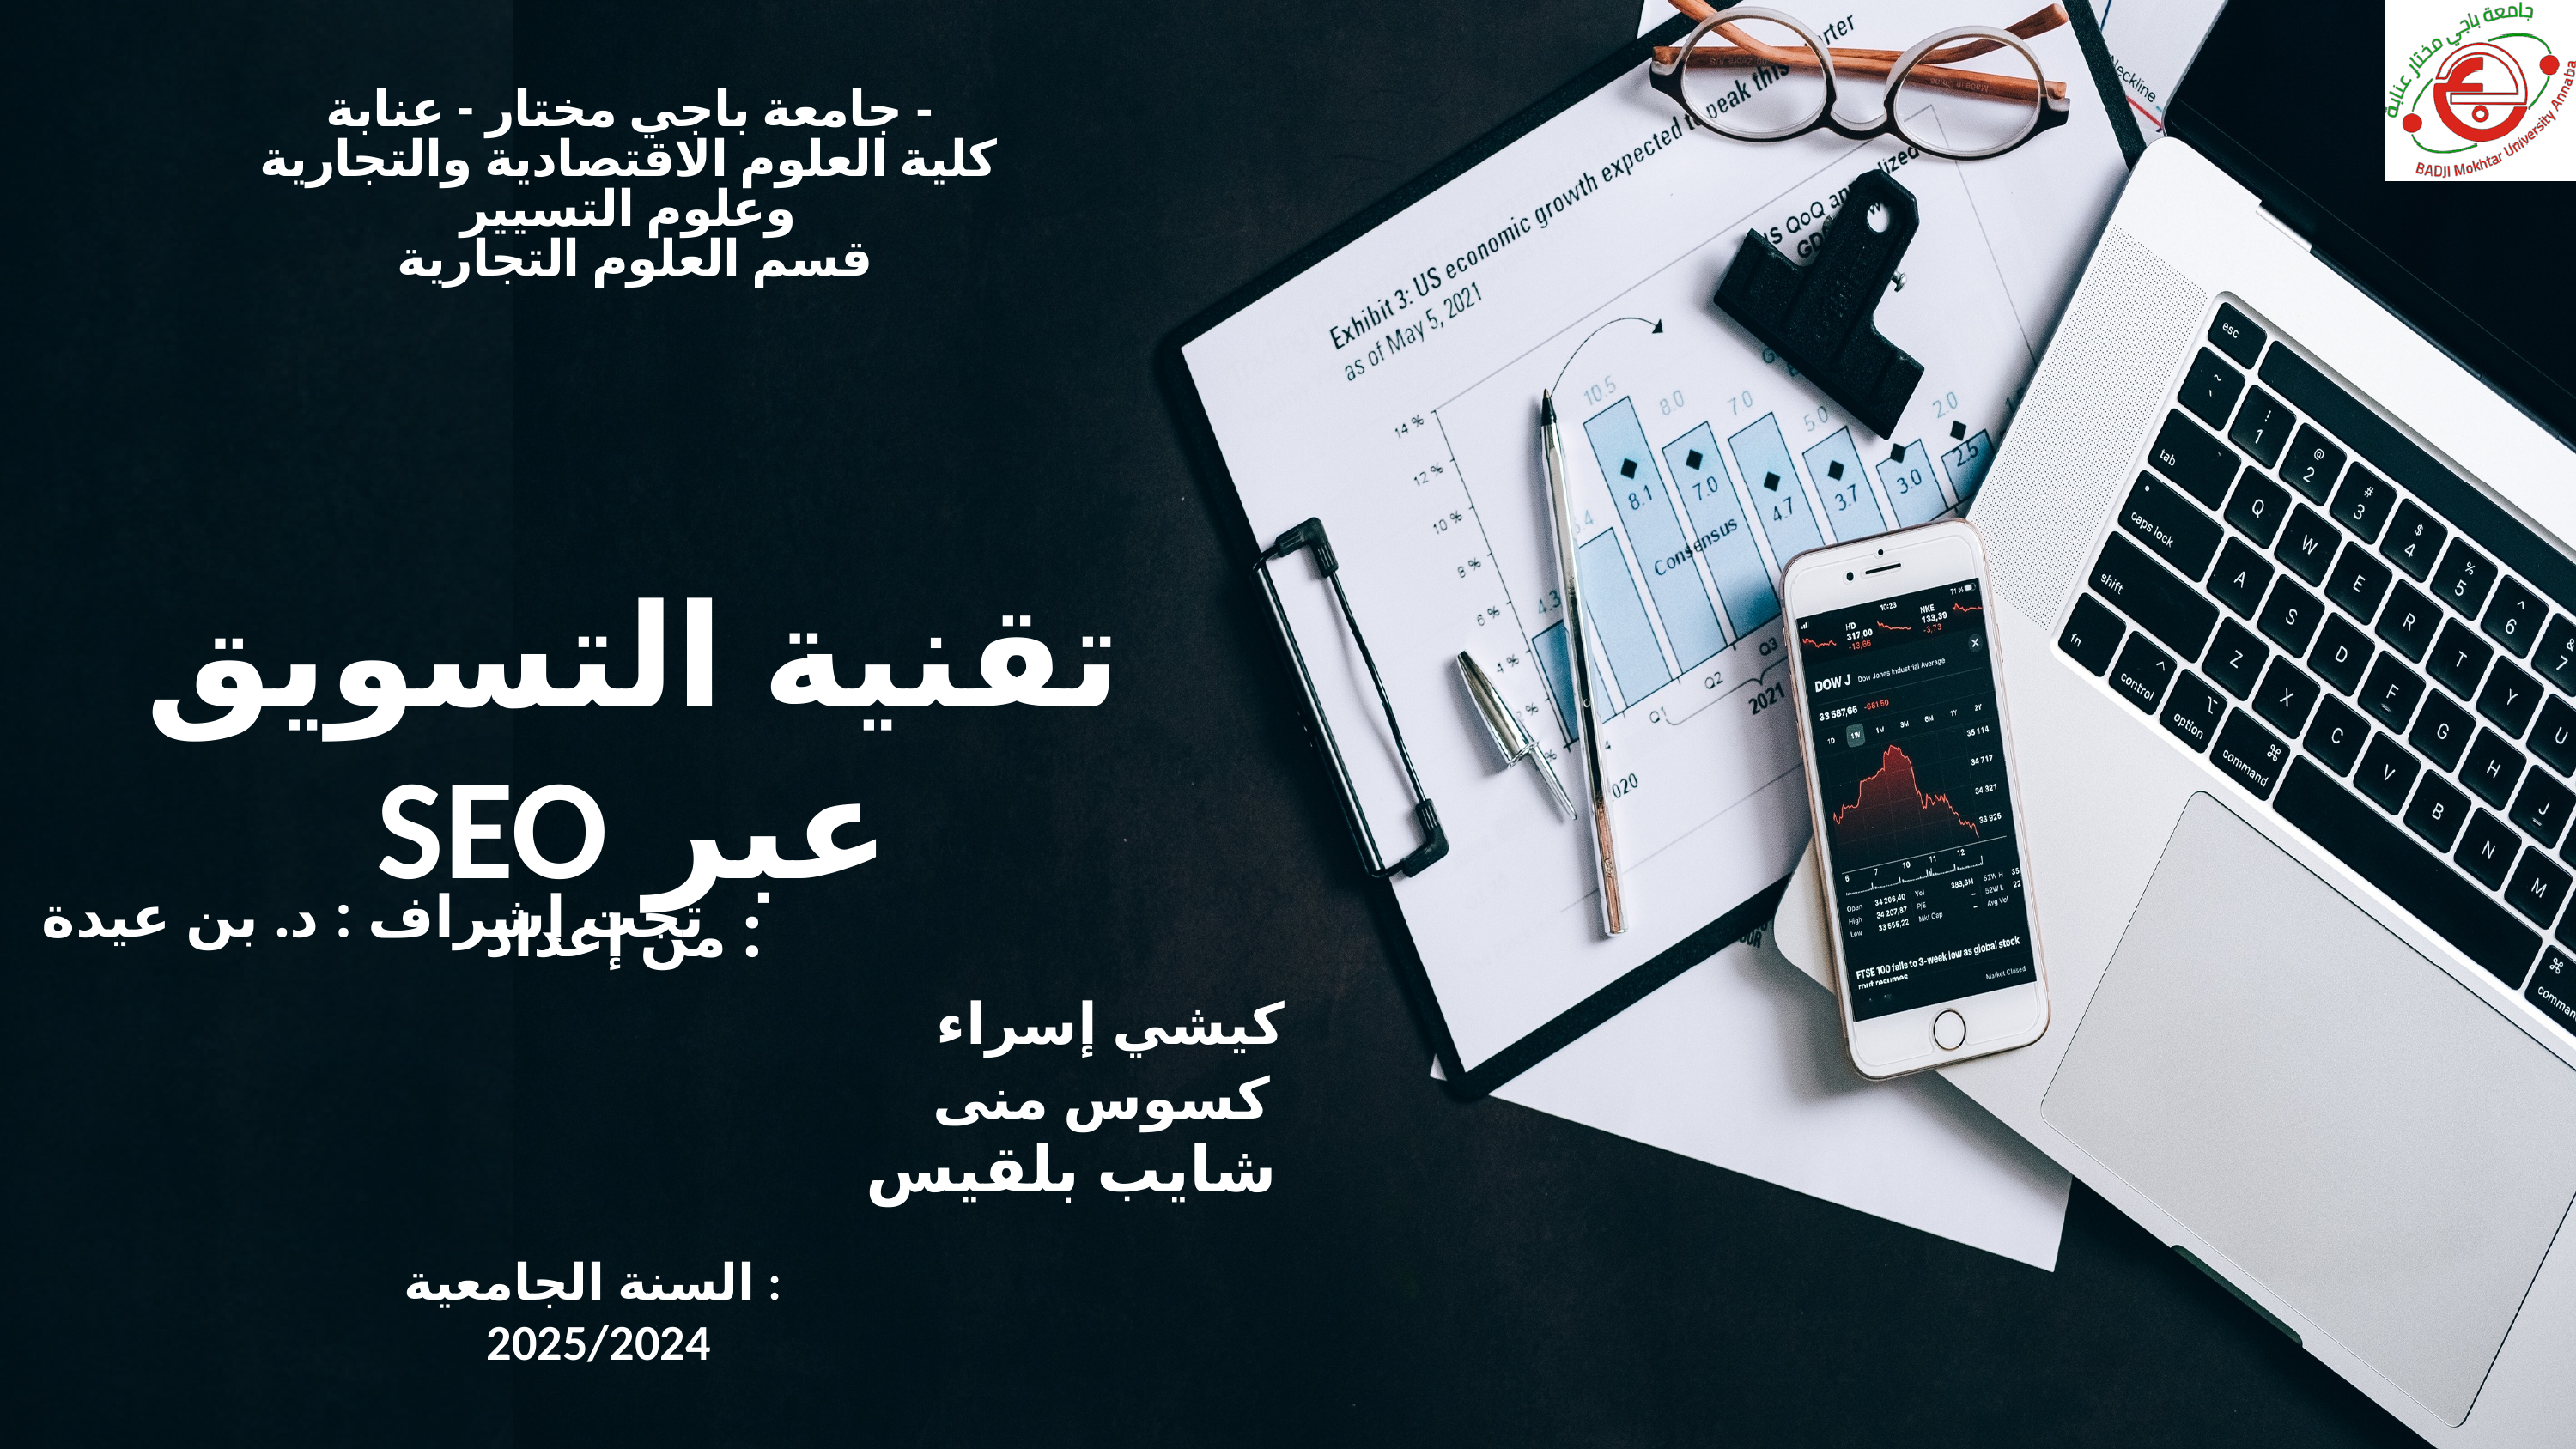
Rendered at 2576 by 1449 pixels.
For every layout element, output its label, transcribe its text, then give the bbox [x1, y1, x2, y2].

text_box تقنية التسويق عبر SEO [519, 558, 1238, 889]
text_box [2385, 0, 2576, 181]
text_box السنة الجامعية : 2025/2024 [519, 1243, 876, 1377]
text_box من إعداد : كيشي إسراء كسوس منى شايب بلقيس [519, 889, 1298, 1211]
text_box [515, 0, 2576, 1449]
text_box جامعة باجي مختار - عنابة - كلية العلوم الاقتصادية والتجارية وعلوم التسيير قسم العلوم التجارية [519, 80, 1047, 293]
picture [0, 0, 513, 1449]
